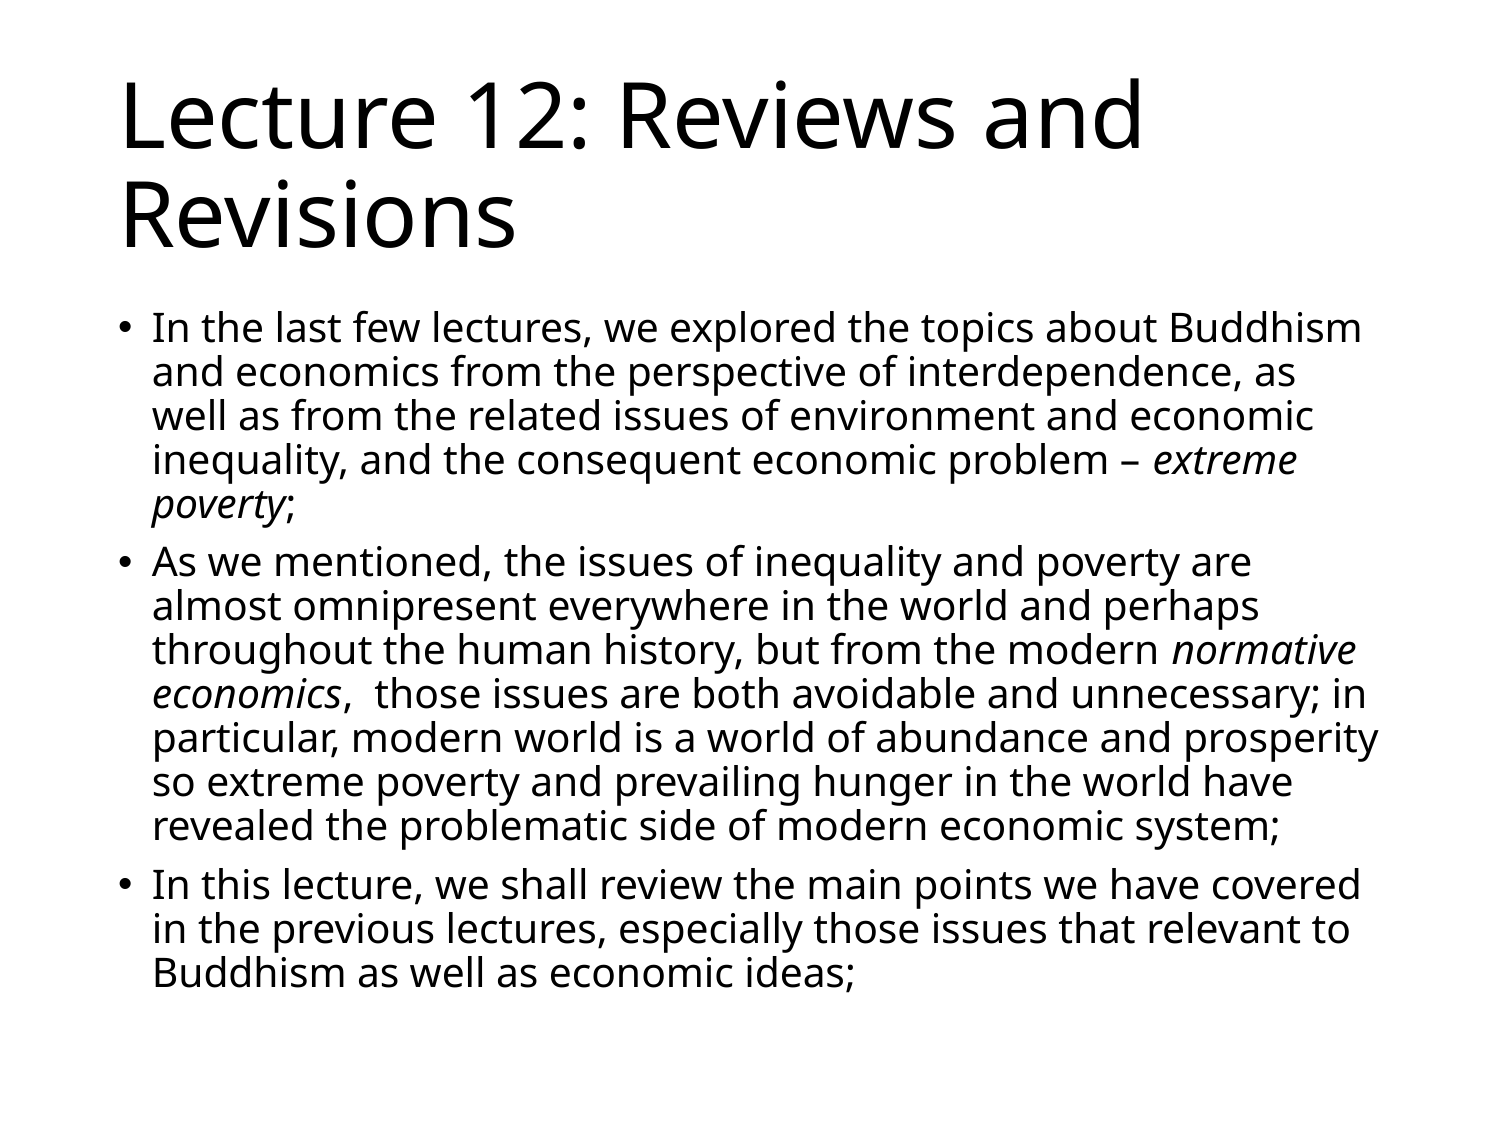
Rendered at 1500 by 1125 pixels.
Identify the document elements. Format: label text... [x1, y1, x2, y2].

list In the last few lectures, we explored the topics about Buddhism and economics from the perspective of interdependence, as well as from the related issues of environment and economic inequality, and the consequent economic problem – extreme poverty; As we mentioned, the issues of inequality and poverty are almost omnipresent everywhere in the world and perhaps throughout the human history, but from the modern normative economics, those issues are both avoidable and unnecessary; in particular, modern world is a world of abundance and prosperity so extreme poverty and prevailing hunger in the world have revealed the problematic side of modern economic system; In this lecture, we shall review the main points we have covered in the previous lectures, especially those issues that relevant to Buddhism as well as economic ideas; [103, 299, 1397, 1014]
title Lecture 12: Reviews and Revisions [103, 59, 1397, 278]
